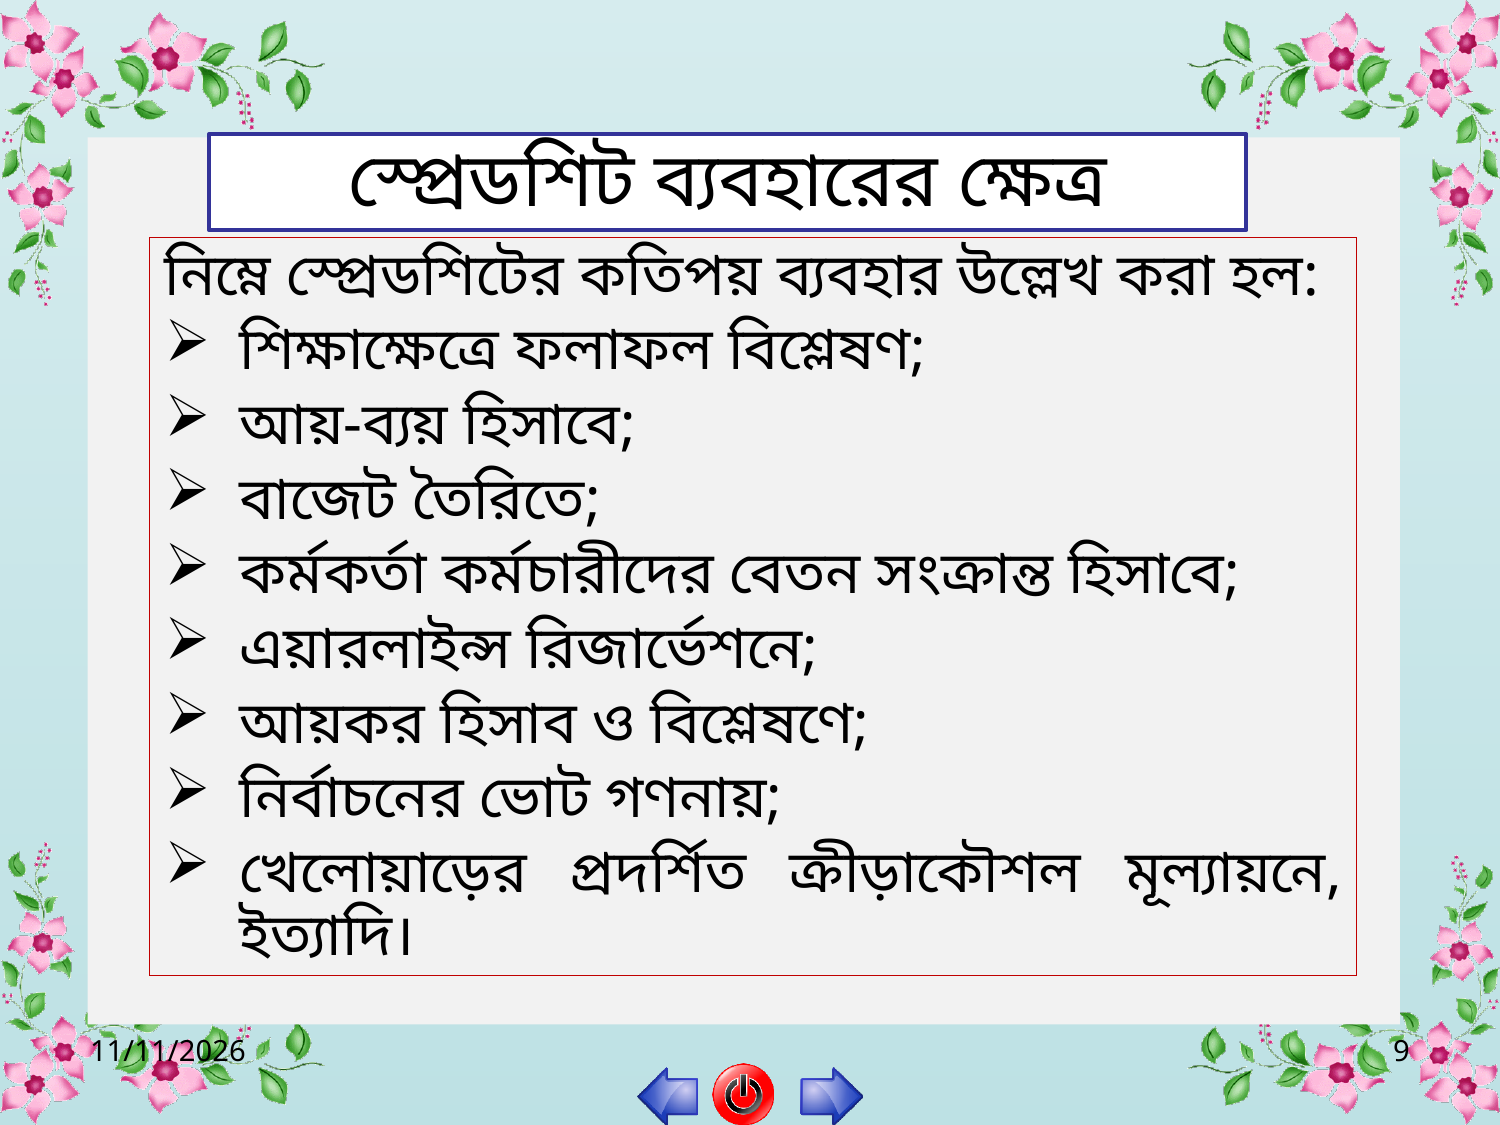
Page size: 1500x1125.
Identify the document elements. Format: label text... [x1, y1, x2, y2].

picture [800, 1067, 863, 1125]
text_box স্প্রেডশিট ব্যবহারের ক্ষেত্র [207, 132, 1248, 232]
picture [0, 0, 325, 306]
text_box নিম্নে স্প্রেডশিটের কতিপয় ব্যবহার উল্লেখ করা হল: শিক্ষাক্ষেত্রে ফলাফল বিশ্লেষণ; আয়-ব্যয় হিসাবে; বাজেট তৈরিতে; কর্মকর্তা কর্মচারীদের বেতন সংক্রান্ত হিসাবে; এয়ারলাইন্স রিজার্ভেশনে; আয়কর হিসাব ও বিশ্লেষণে; নির্বাচনের ভোট গণনায়; খেলোয়াড়ের প্রদর্শিত ক্রীড়াকৌশল মূল্যায়নে, ইত্যাদি। [149, 237, 1357, 976]
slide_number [75, 1024, 425, 1103]
picture [1187, 0, 1500, 306]
picture [637, 1067, 698, 1125]
picture [712, 1063, 774, 1125]
picture [0, 842, 325, 1125]
picture [1187, 855, 1500, 1125]
slide_number 9 [1074, 1024, 1425, 1103]
